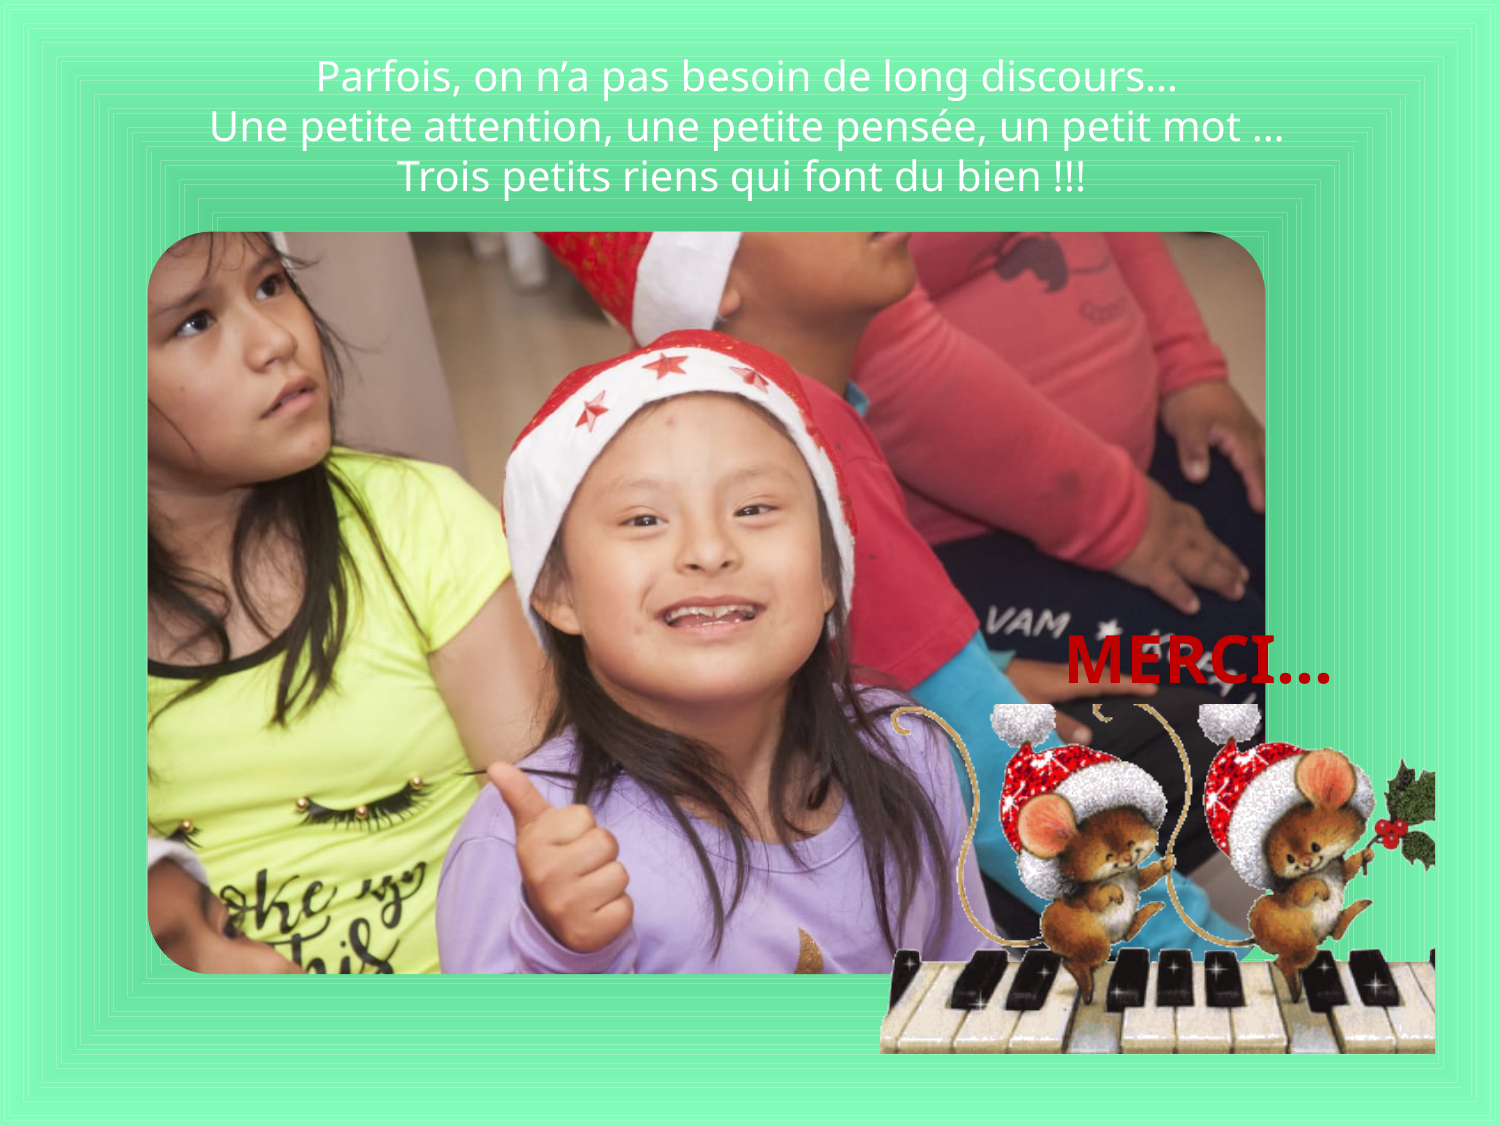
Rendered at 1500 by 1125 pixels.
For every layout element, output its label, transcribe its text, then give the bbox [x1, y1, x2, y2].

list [147, 231, 1266, 975]
text_box MERCI… [1270, 550, 1500, 764]
title Parfois, on n’a pas besoin de long discours… Une petite attention, une petite pensée, un petit mot … Trois petits riens qui font du bien !!! [0, 0, 1495, 313]
picture [879, 703, 1436, 1054]
